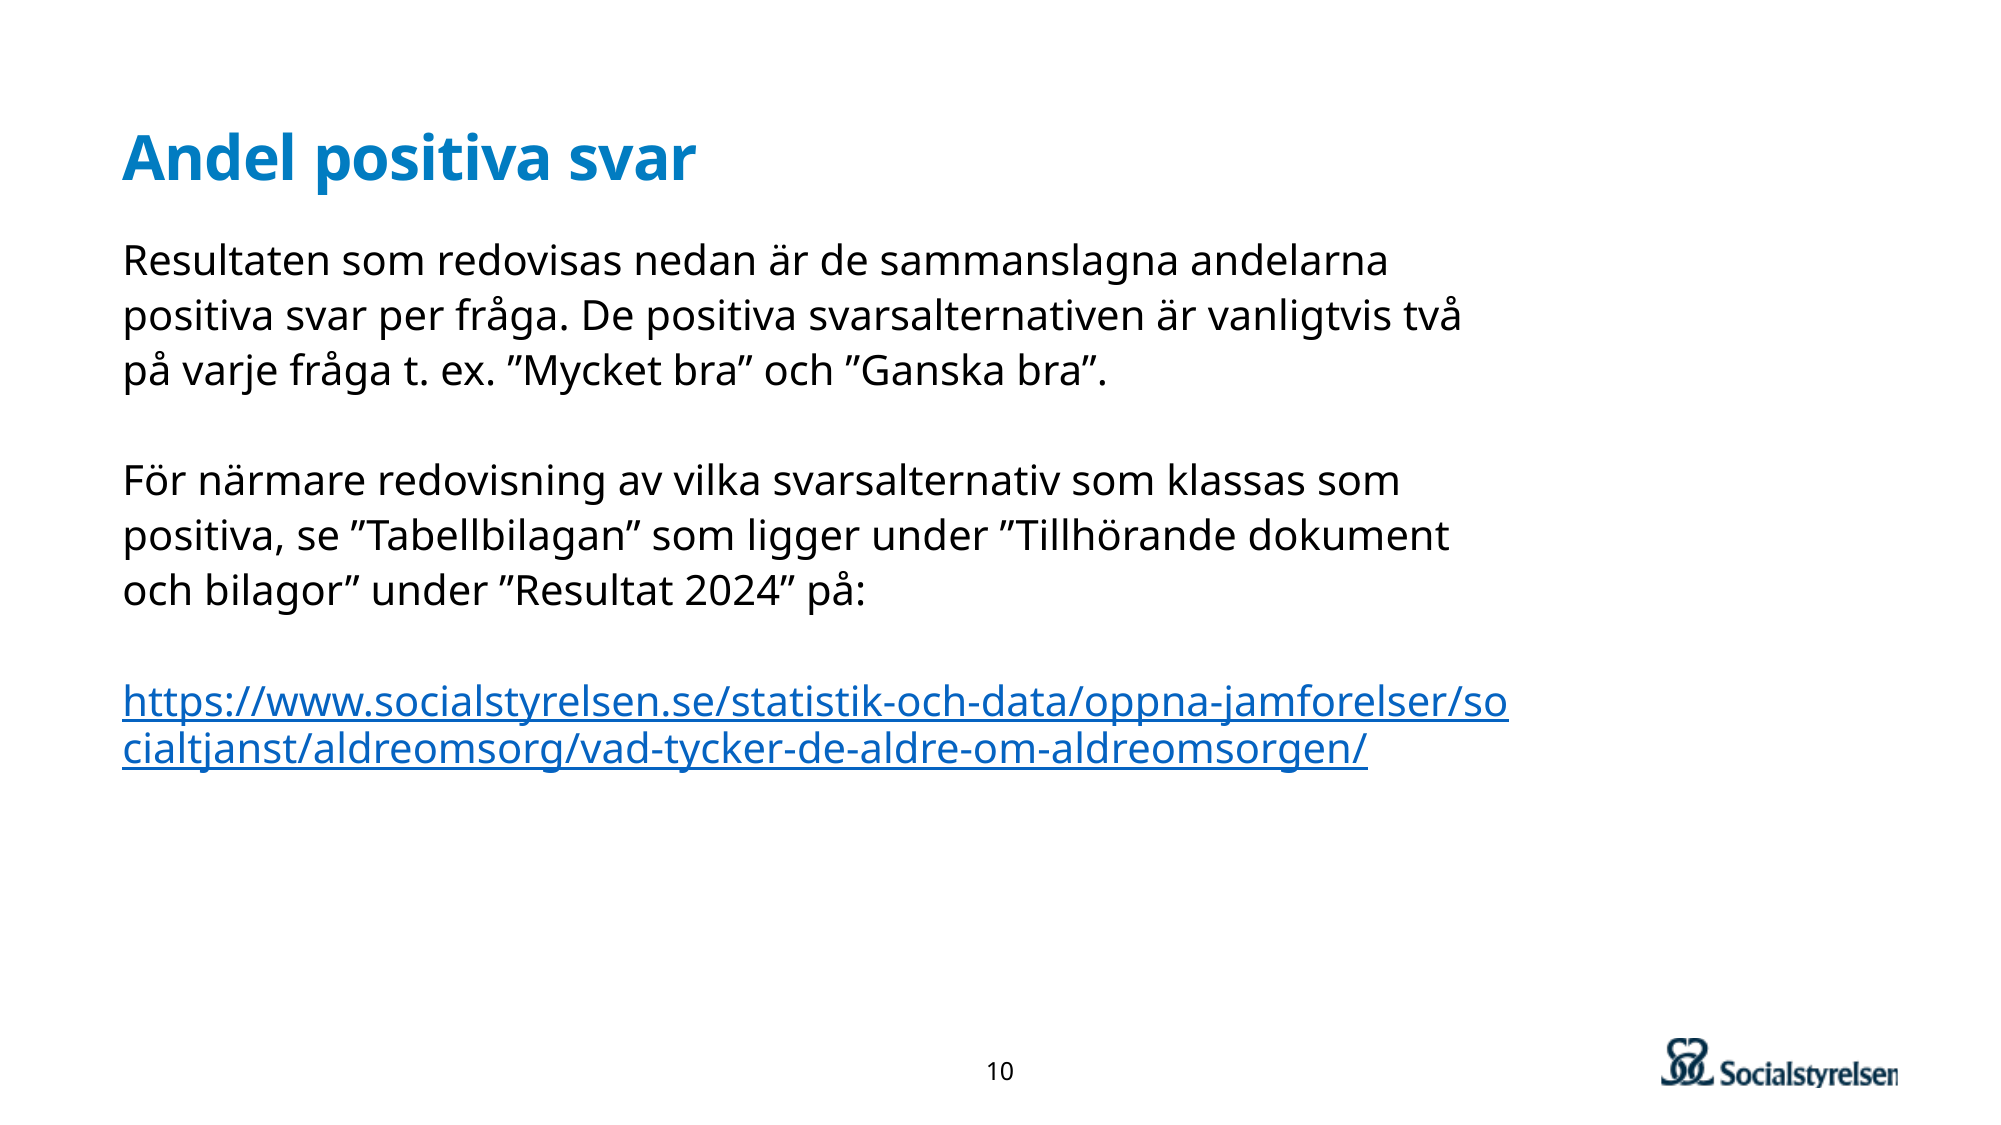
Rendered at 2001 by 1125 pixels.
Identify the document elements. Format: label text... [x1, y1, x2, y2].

title Andel positiva svar [122, 117, 1636, 222]
slide_number 10 [923, 1042, 1077, 1103]
list Resultaten som redovisas nedan är de sammanslagna andelarna positiva svar per fråga. De positiva svarsalternativen är vanligtvis två på varje fråga t. ex. ”Mycket bra” och ”Ganska bra”. För närmare redovisning av vilka svarsalternativ som klassas som positiva, se ”Tabellbilagan” som ligger under ”Tillhörande dokument och bilagor” under ”Resultat 2024” på: https://www.socialstyrelsen.se/statistik-och-data/oppna-jamforelser/socialtjanst/aldreomsorg/vad-tycker-de-aldre-om-aldreomsorgen/ [122, 221, 1524, 947]
